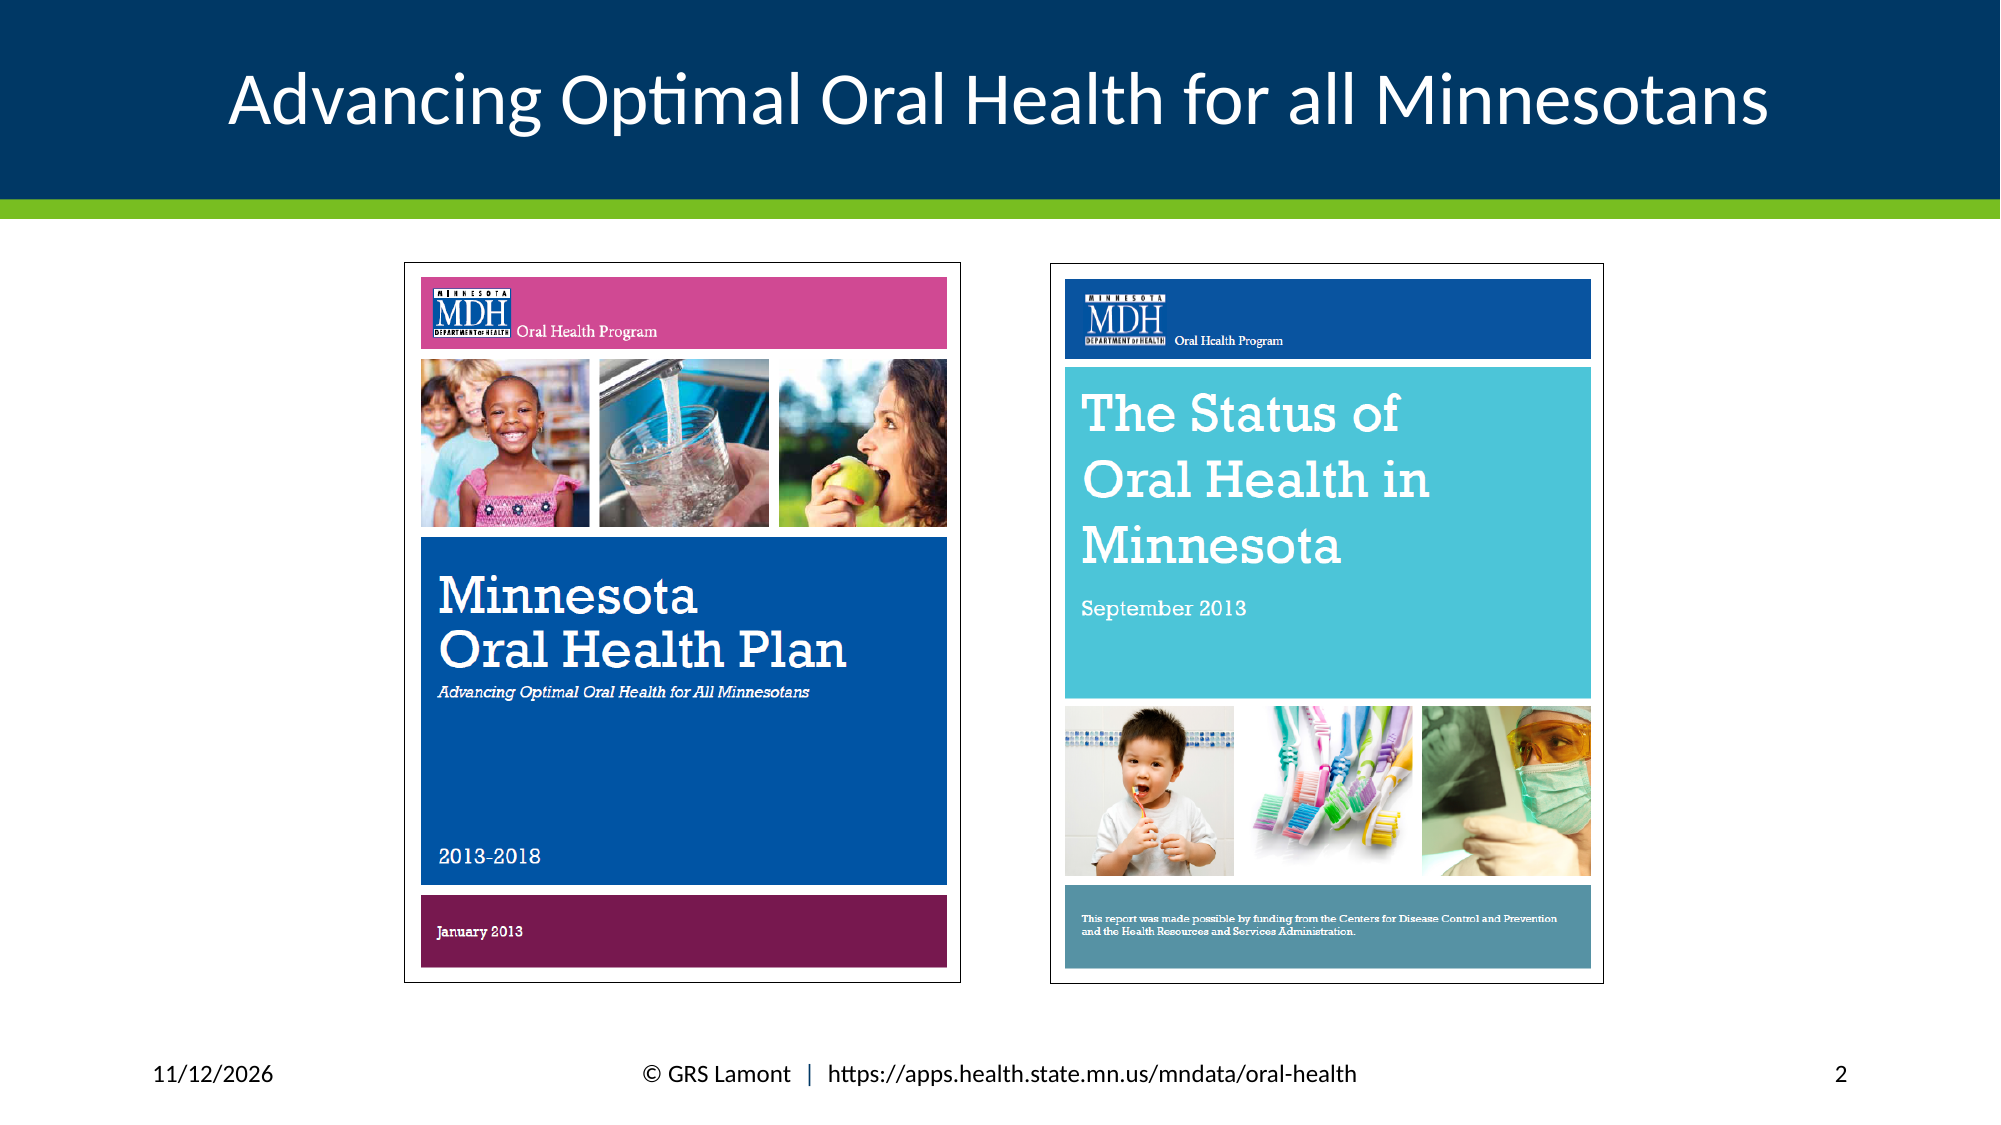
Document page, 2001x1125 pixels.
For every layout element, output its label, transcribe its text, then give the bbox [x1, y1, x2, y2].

title Advancing Optimal Oral Health for all Minnesotans [137, 24, 1863, 175]
picture [403, 261, 962, 983]
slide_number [137, 1042, 361, 1103]
footer © GRS Lamont | https://apps.health.state.mn.us/mndata/oral-health [541, 1042, 1459, 1103]
slide_number 2 [1622, 1042, 1863, 1103]
picture [1050, 263, 1605, 984]
